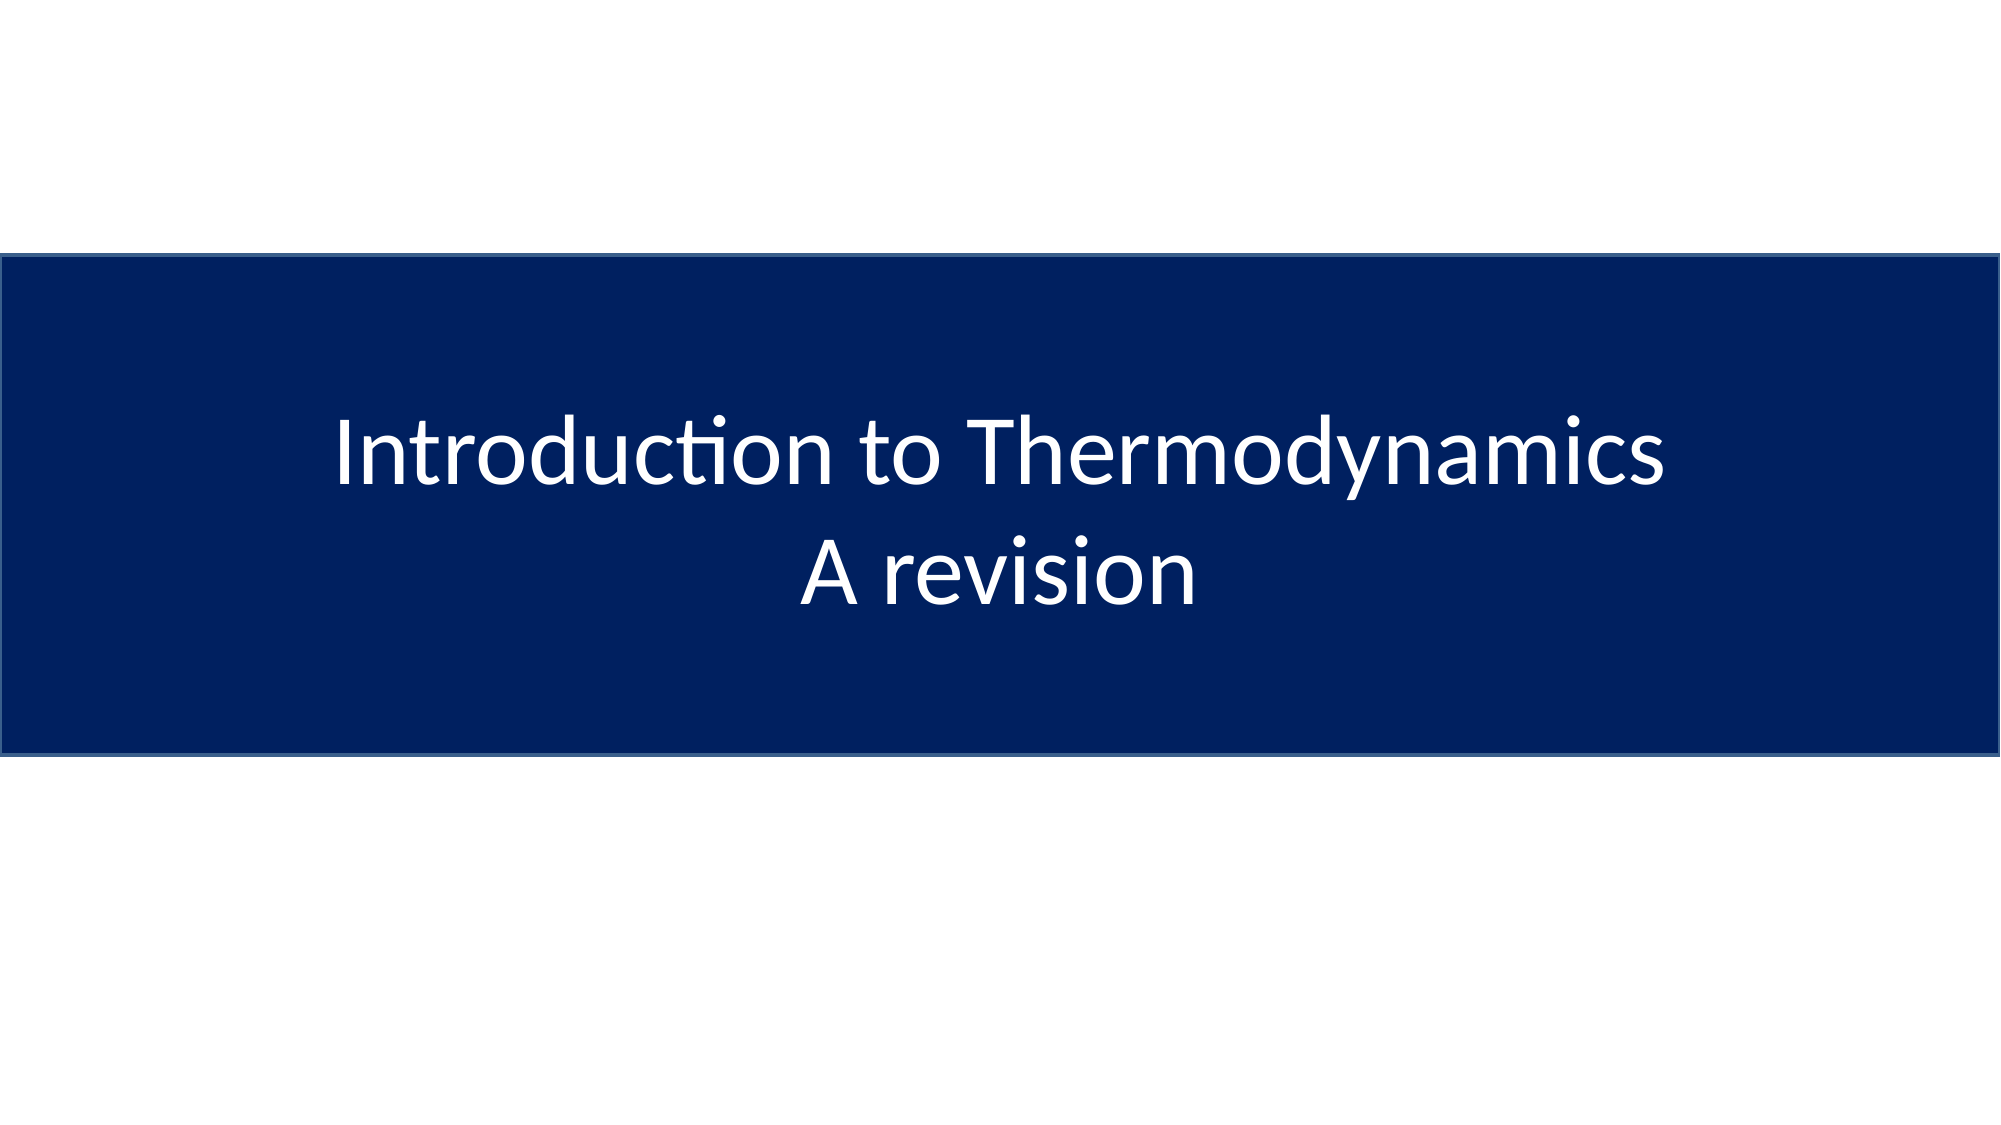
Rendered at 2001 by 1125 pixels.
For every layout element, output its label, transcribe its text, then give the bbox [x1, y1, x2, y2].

text_box Introduction to Thermodynamics A revision [0, 253, 2000, 757]
